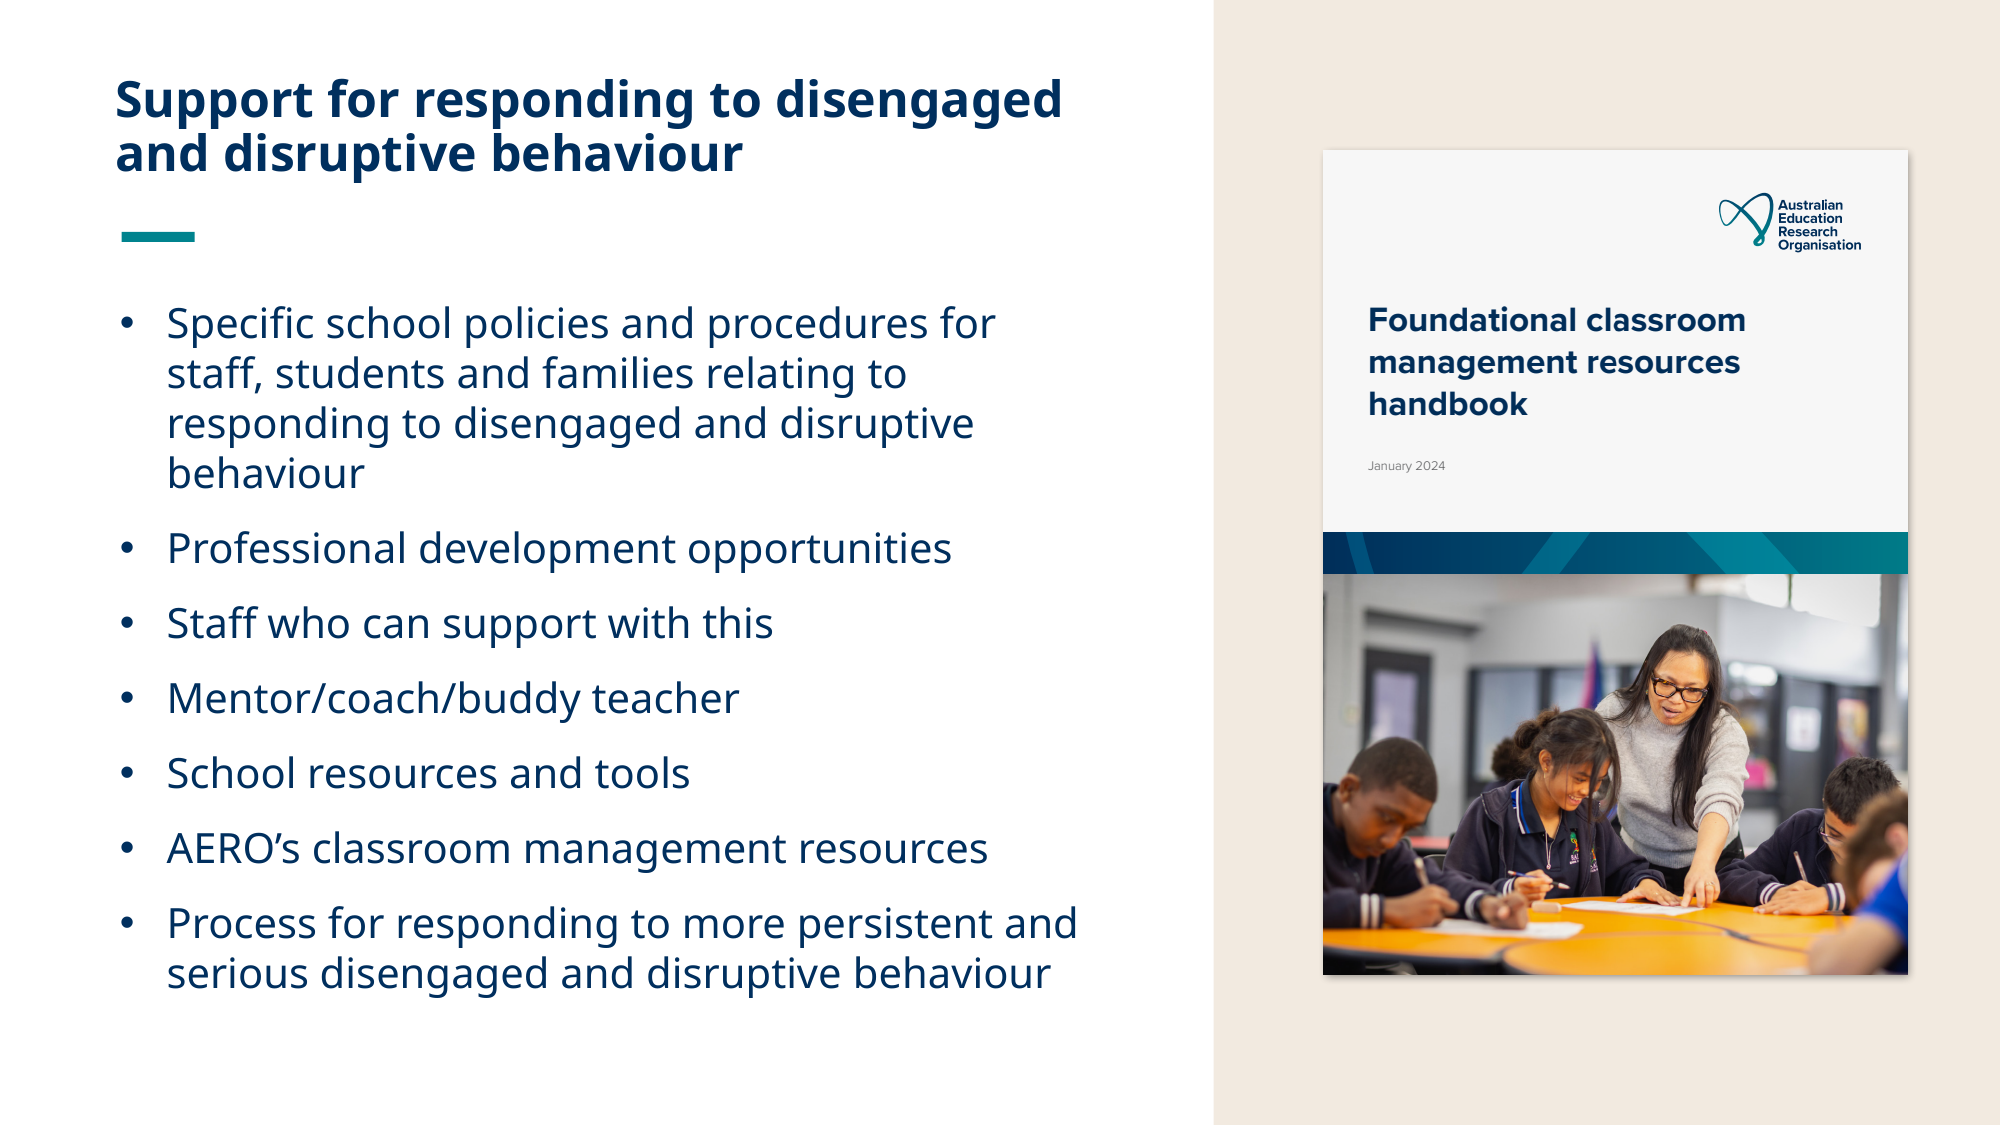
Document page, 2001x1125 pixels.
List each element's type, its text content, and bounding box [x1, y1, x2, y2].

title Support for responding to disengaged and disruptive behaviour [100, 66, 1157, 191]
text_box [1213, 0, 2000, 1125]
text_box Specific school policies and procedures for staff, students and families relating to responding to disengaged and disruptive behaviour Professional development opportunities Staff who can support with this Mentor/coach/buddy teacher School resources and tools AERO’s classroom management resources Process for responding to more persistent and serious disengaged and disruptive behaviour [104, 289, 1101, 1005]
picture [1323, 150, 1908, 975]
